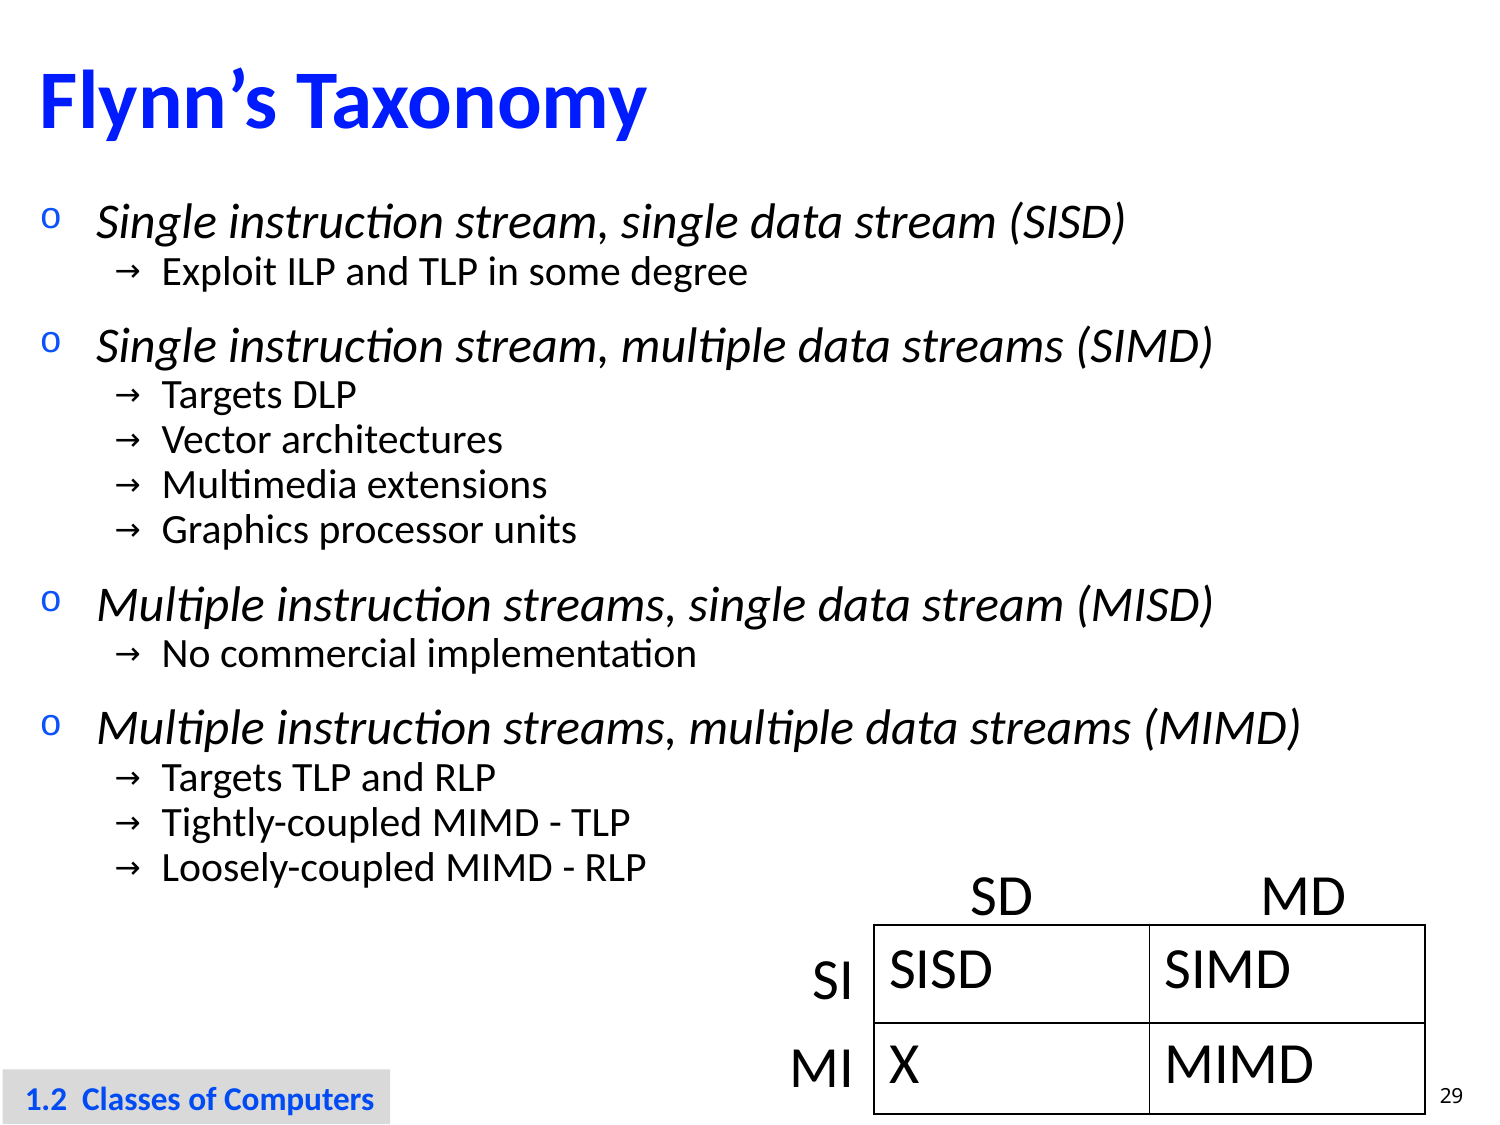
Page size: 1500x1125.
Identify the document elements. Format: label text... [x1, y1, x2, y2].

text_box SI [798, 933, 870, 1019]
text_box 1.2 Classes of Computers [2, 1069, 391, 1125]
table_header SISD [875, 926, 1149, 1022]
table_cell MIMD [1150, 1024, 1424, 1113]
list Single instruction stream, single data stream (SISD) Exploit ILP and TLP in some degree Single instruction stream, multiple data streams (SIMD) Targets DLP Vector architectures Multimedia extensions Graphics processor units Multiple instruction streams, single data stream (MISD) No commercial implementation Multiple instruction streams, multiple data streams (MIMD) Targets TLP and RLP Tightly-coupled MIMD - TLP Loosely-coupled MIMD - RLP [24, 187, 1478, 1087]
text_box SD [955, 849, 1048, 935]
text_box MI [774, 1021, 870, 1107]
text_box MD [1245, 849, 1361, 935]
title Flynn’s Taxonomy [24, 26, 1478, 180]
table_header SIMD [1150, 926, 1424, 1022]
table_cell X [875, 1024, 1149, 1113]
slide_number 29 [1425, 1074, 1500, 1125]
